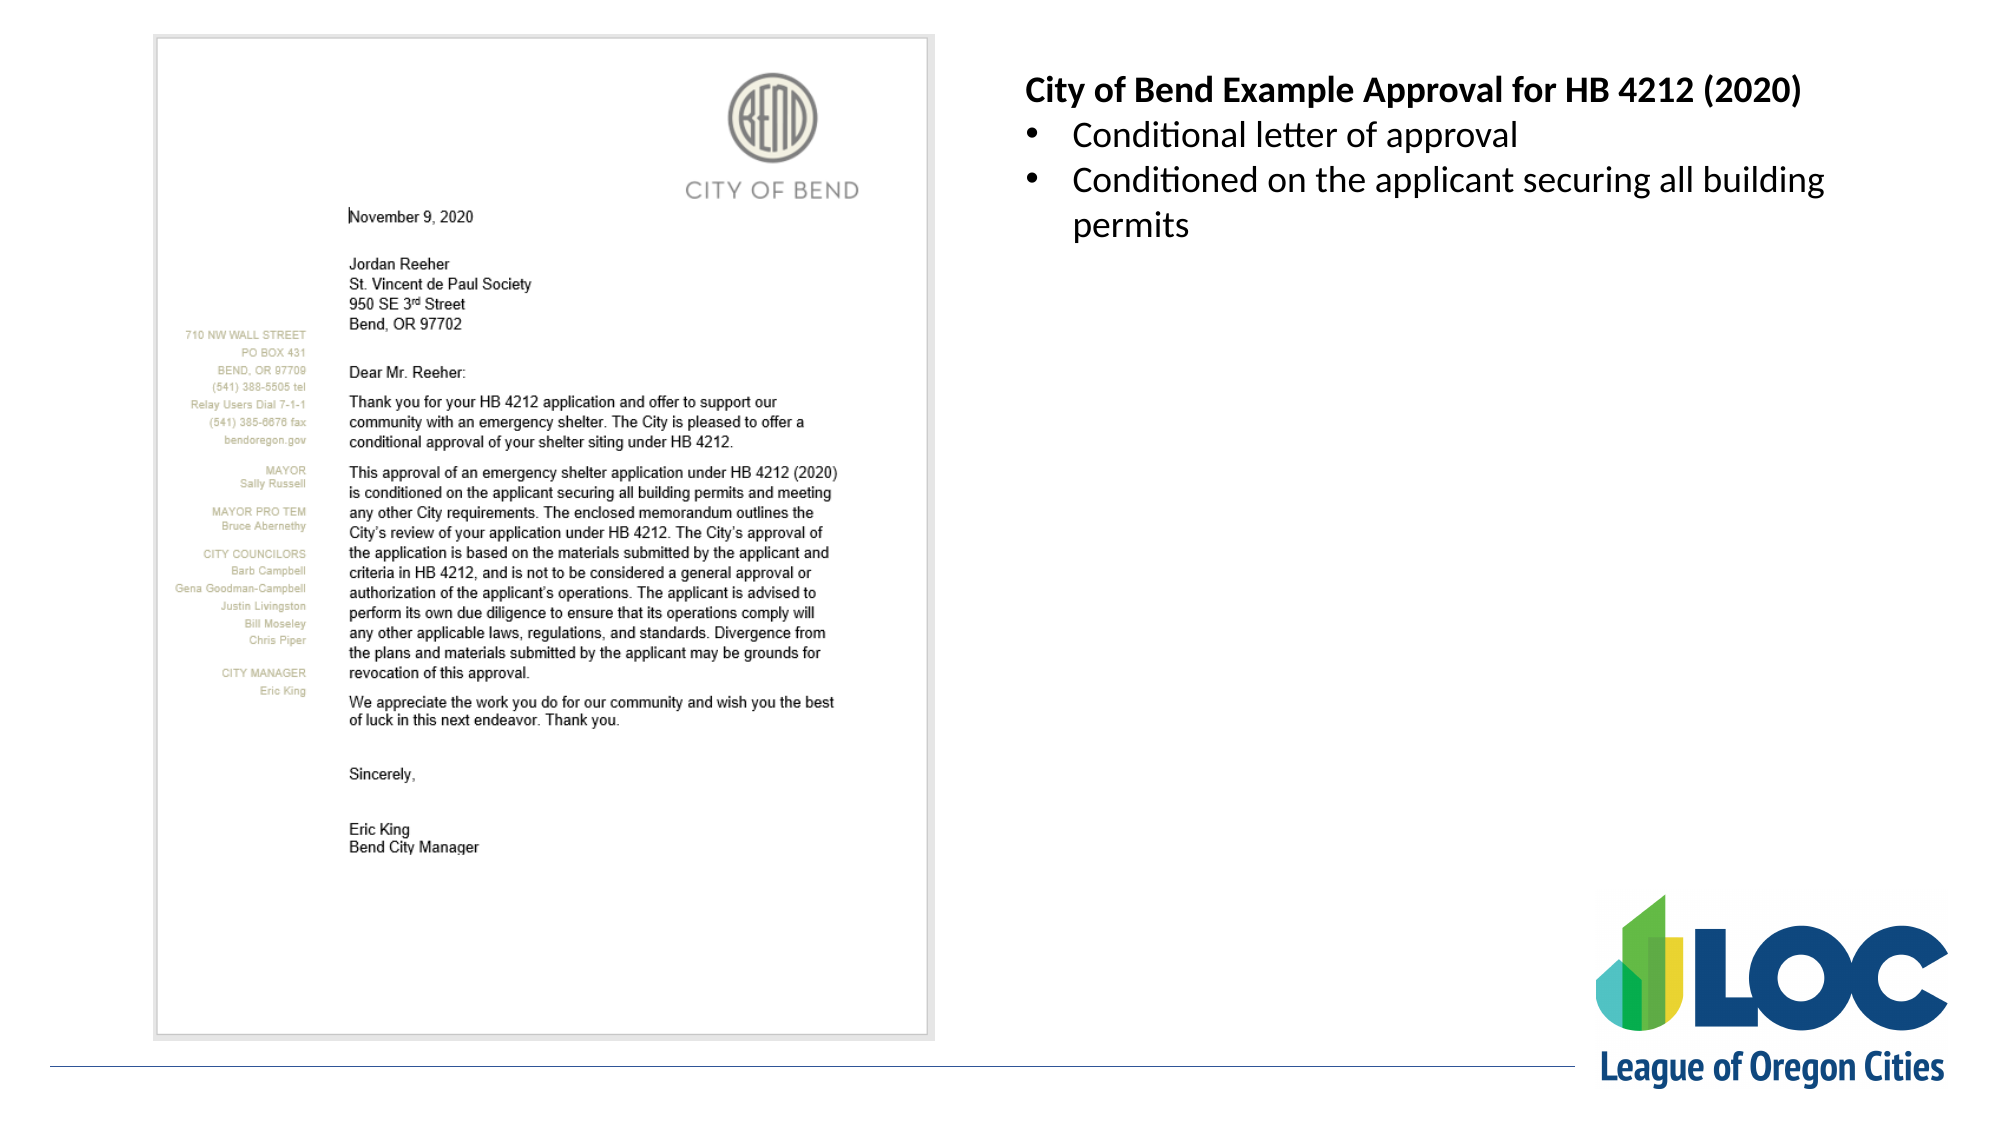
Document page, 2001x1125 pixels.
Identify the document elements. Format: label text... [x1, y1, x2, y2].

text_box City of Bend Example Approval for HB 4212 (2020) Conditional letter of approval Conditioned on the applicant securing all building permits [1010, 57, 1847, 253]
picture [153, 34, 935, 1041]
picture [1595, 889, 1948, 1089]
